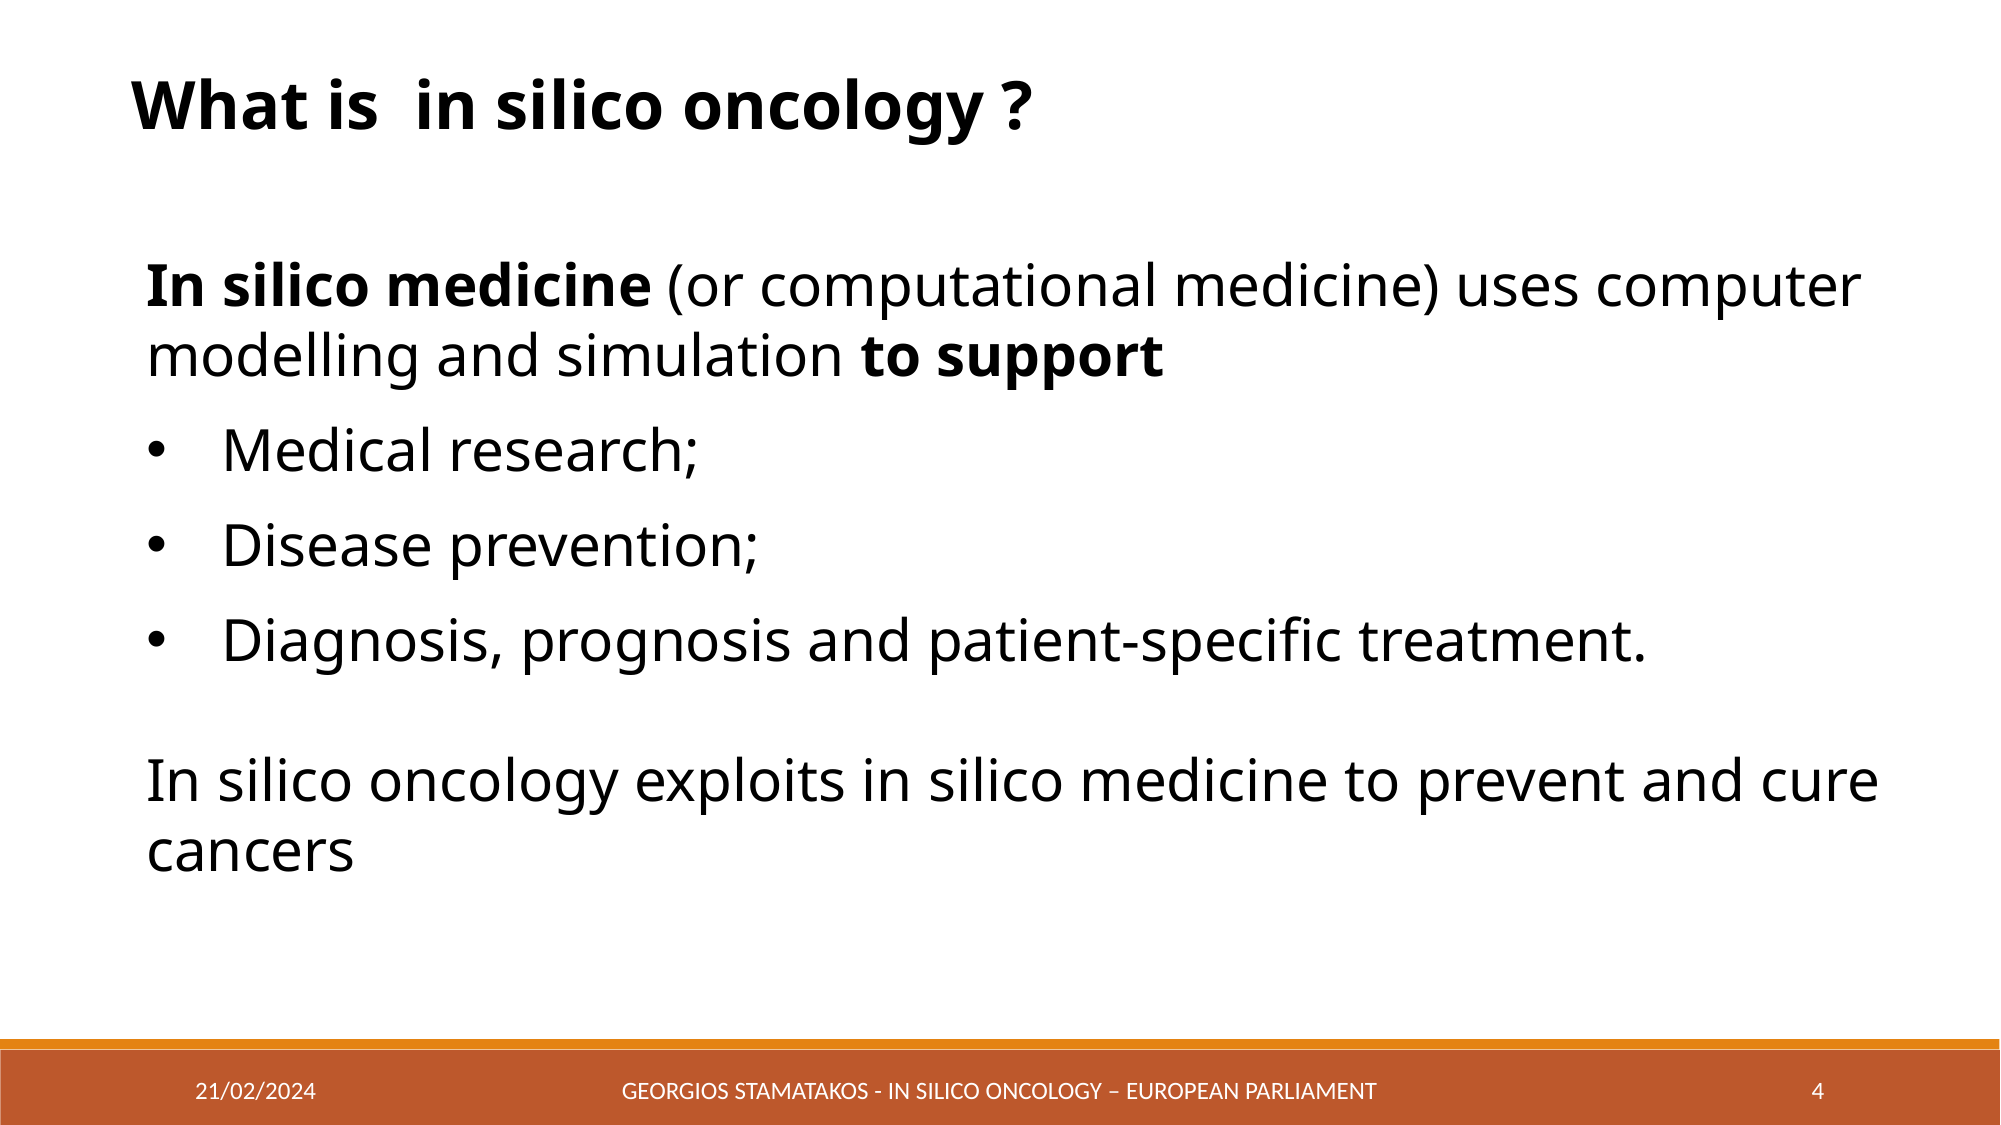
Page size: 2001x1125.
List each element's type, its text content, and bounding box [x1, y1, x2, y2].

slide_number 4 [1624, 1059, 1840, 1120]
text_box What is in silico oncology ? [117, 55, 1883, 260]
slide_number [180, 1059, 586, 1120]
footer Georgios Stamatakos - In Silico Oncology – European parliament [604, 1059, 1396, 1120]
text_box In silico medicine (or computational medicine) uses computer modelling and simulation to support Medical research; Disease prevention; Diagnosis, prognosis and patient-specific treatment. In silico oncology exploits in silico medicine to prevent and cure cancers [131, 211, 1971, 1051]
